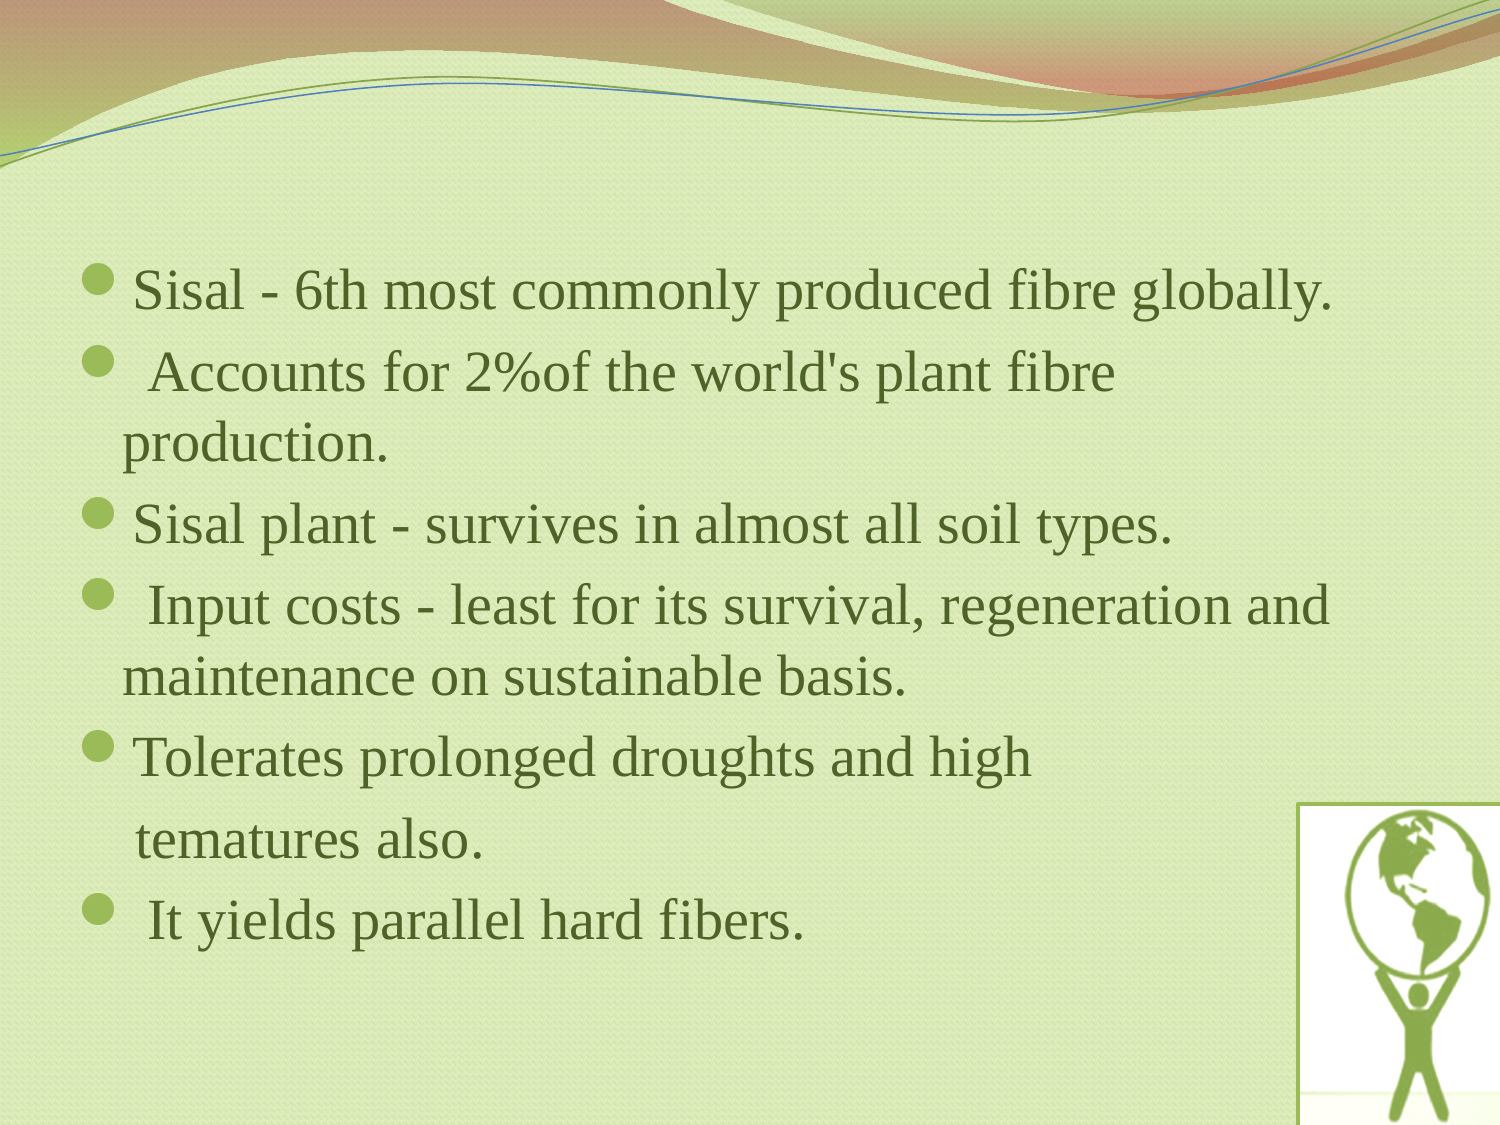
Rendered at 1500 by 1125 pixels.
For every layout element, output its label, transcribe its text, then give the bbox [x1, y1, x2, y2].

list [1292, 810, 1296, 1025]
list Sisal - 6th most commonly produced fibre globally. Accounts for 2%of the world's plant fibre production. Sisal plant - survives in almost all soil types. Input costs - least for its survival, regeneration and maintenance on sustainable basis. Tolerates prolonged droughts and high tematures also. It yields parallel hard fibers. [62, 162, 1413, 1025]
picture [1299, 806, 1500, 1125]
